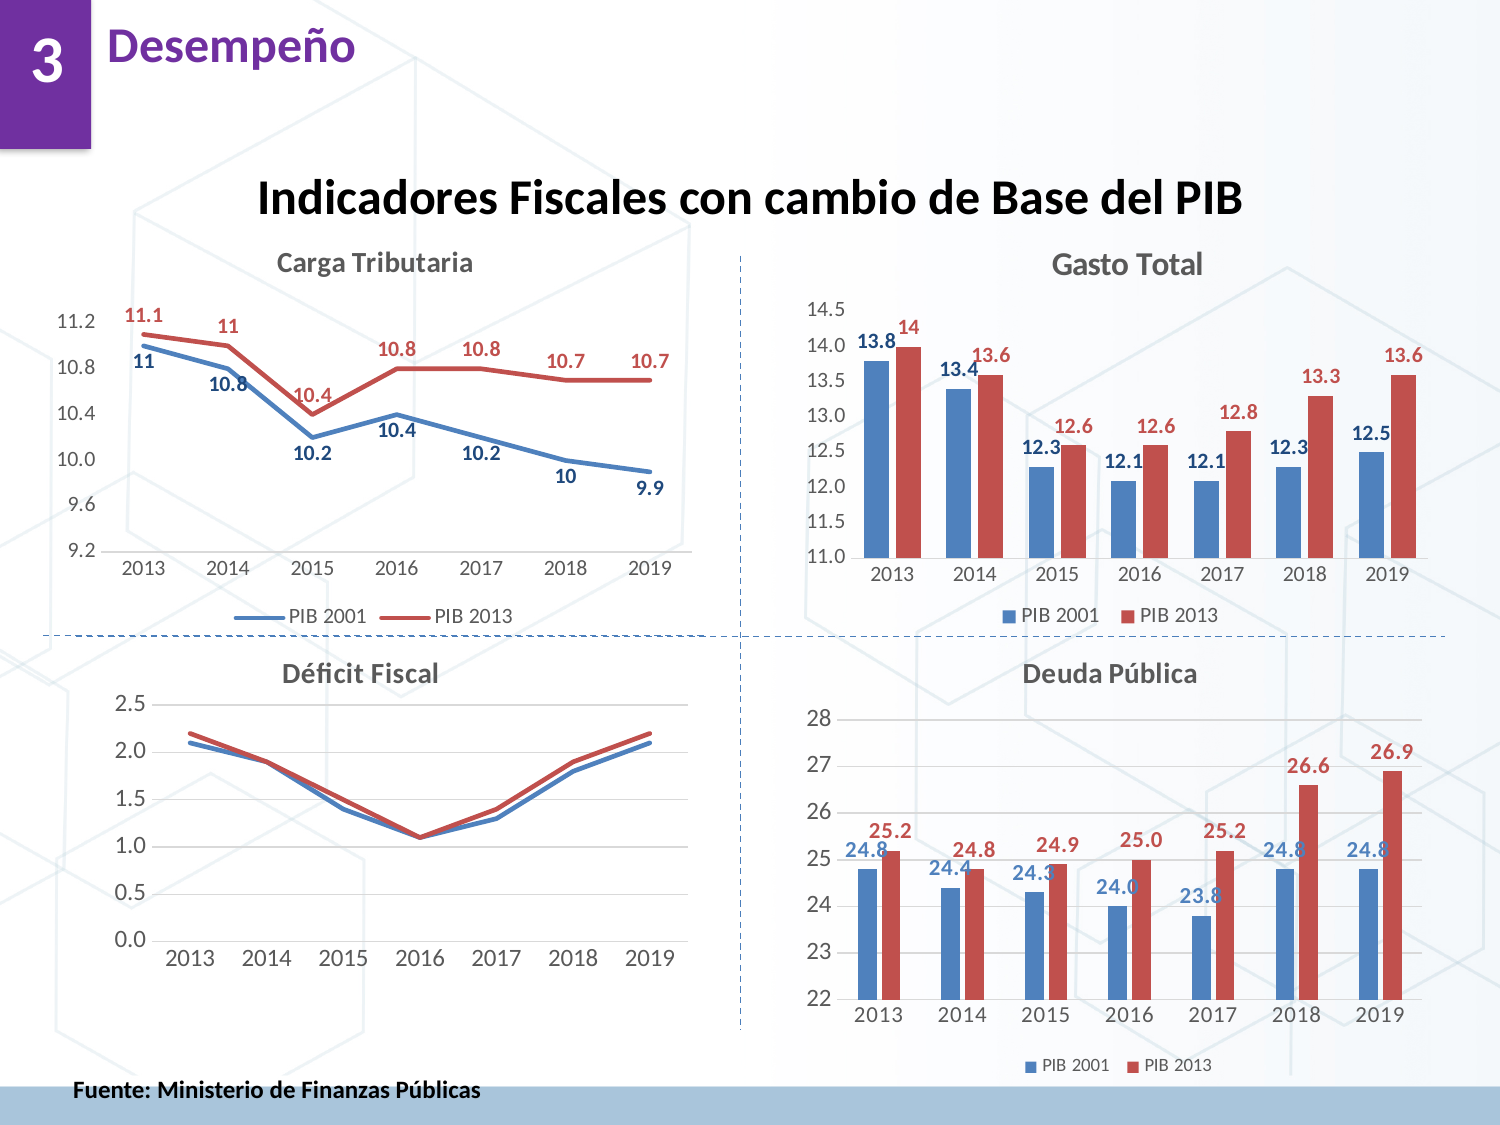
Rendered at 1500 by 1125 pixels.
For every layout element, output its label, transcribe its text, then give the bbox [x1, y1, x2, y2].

text_box Fuente: Ministerio de Finanzas Públicas [58, 1066, 847, 1112]
picture [0, 0, 1500, 1125]
title Indicadores Fiscales con cambio de Base del PIB [104, 112, 1399, 276]
text_box Desempeño [93, 5, 1387, 80]
chart [15, 240, 707, 1046]
chart [775, 240, 1446, 1087]
text_box 3 [15, 8, 101, 103]
text_box [0, 0, 92, 150]
